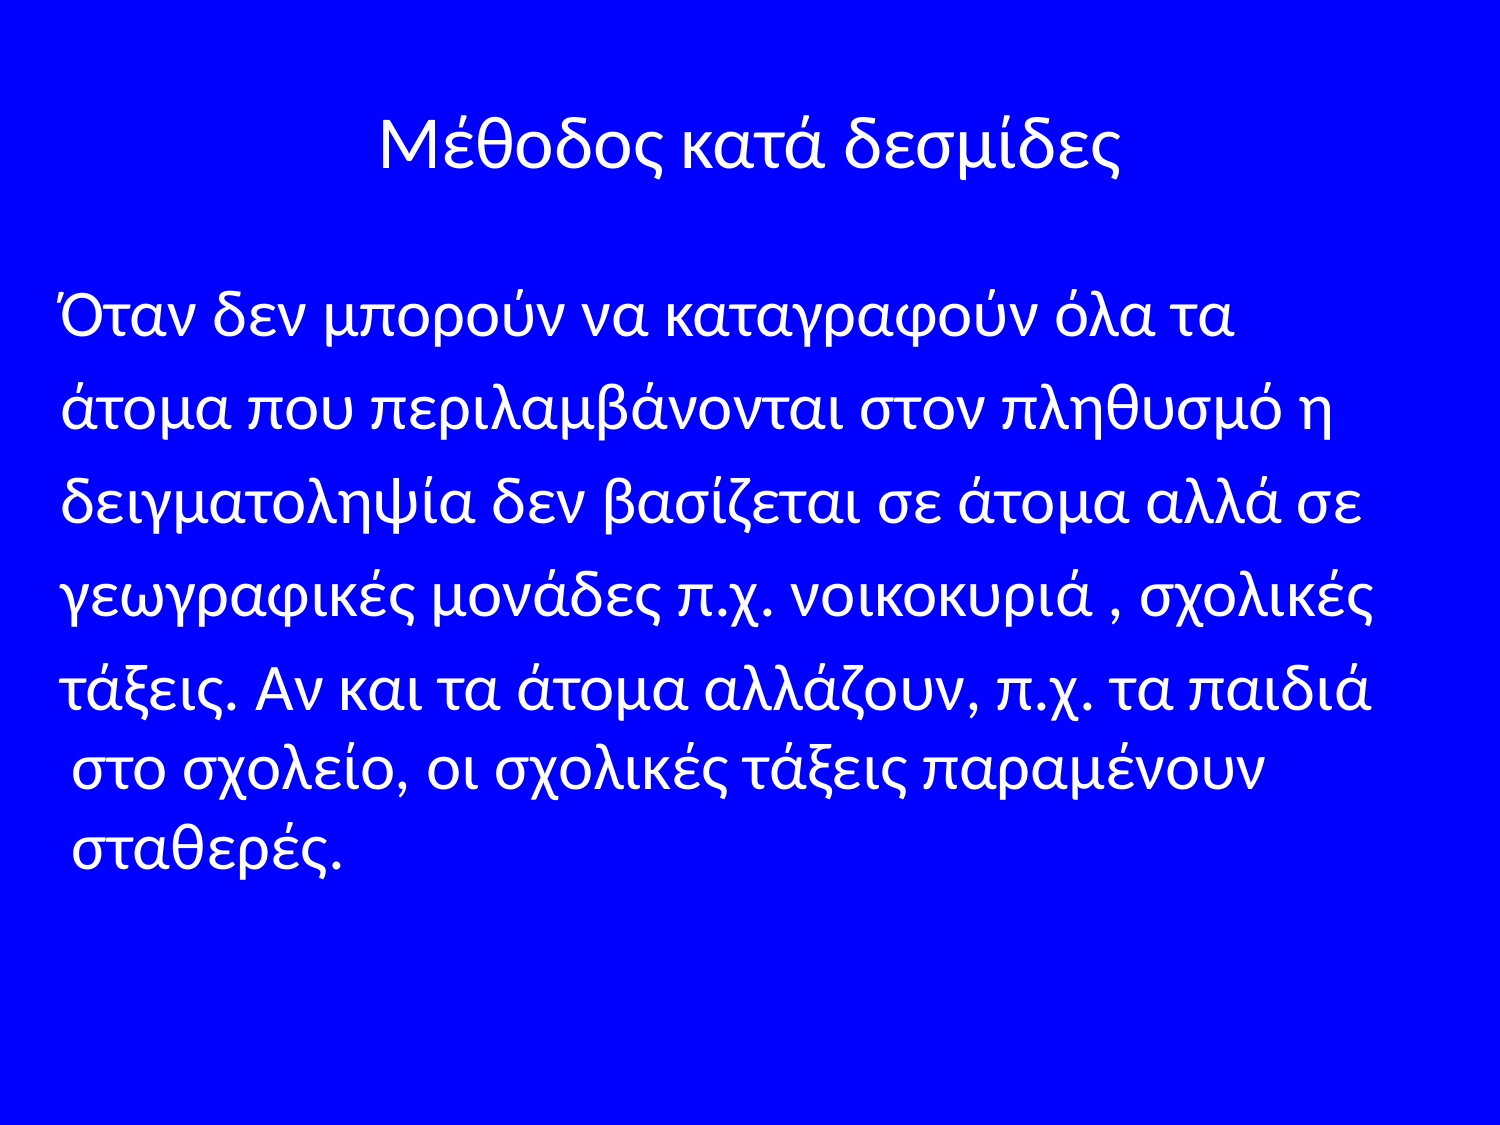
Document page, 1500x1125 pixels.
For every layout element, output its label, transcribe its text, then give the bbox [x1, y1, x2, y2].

list Όταν δεν μπορούν να καταγραφούν όλα τα άτομα που περιλαμβάνονται στον πληθυσμό η δειγματοληψία δεν βασίζεται σε άτομα αλλά σε γεωγραφικές μονάδες π.χ. νοικοκυριά , σχολικές τάξεις. Αν και τα άτομα αλλάζουν, π.χ. τα παιδιά στο σχολείο, οι σχολικές τάξεις παραμένουν σταθερές. [0, 262, 1425, 1005]
title Μέθοδος κατά δεσμίδες [75, 45, 1425, 233]
